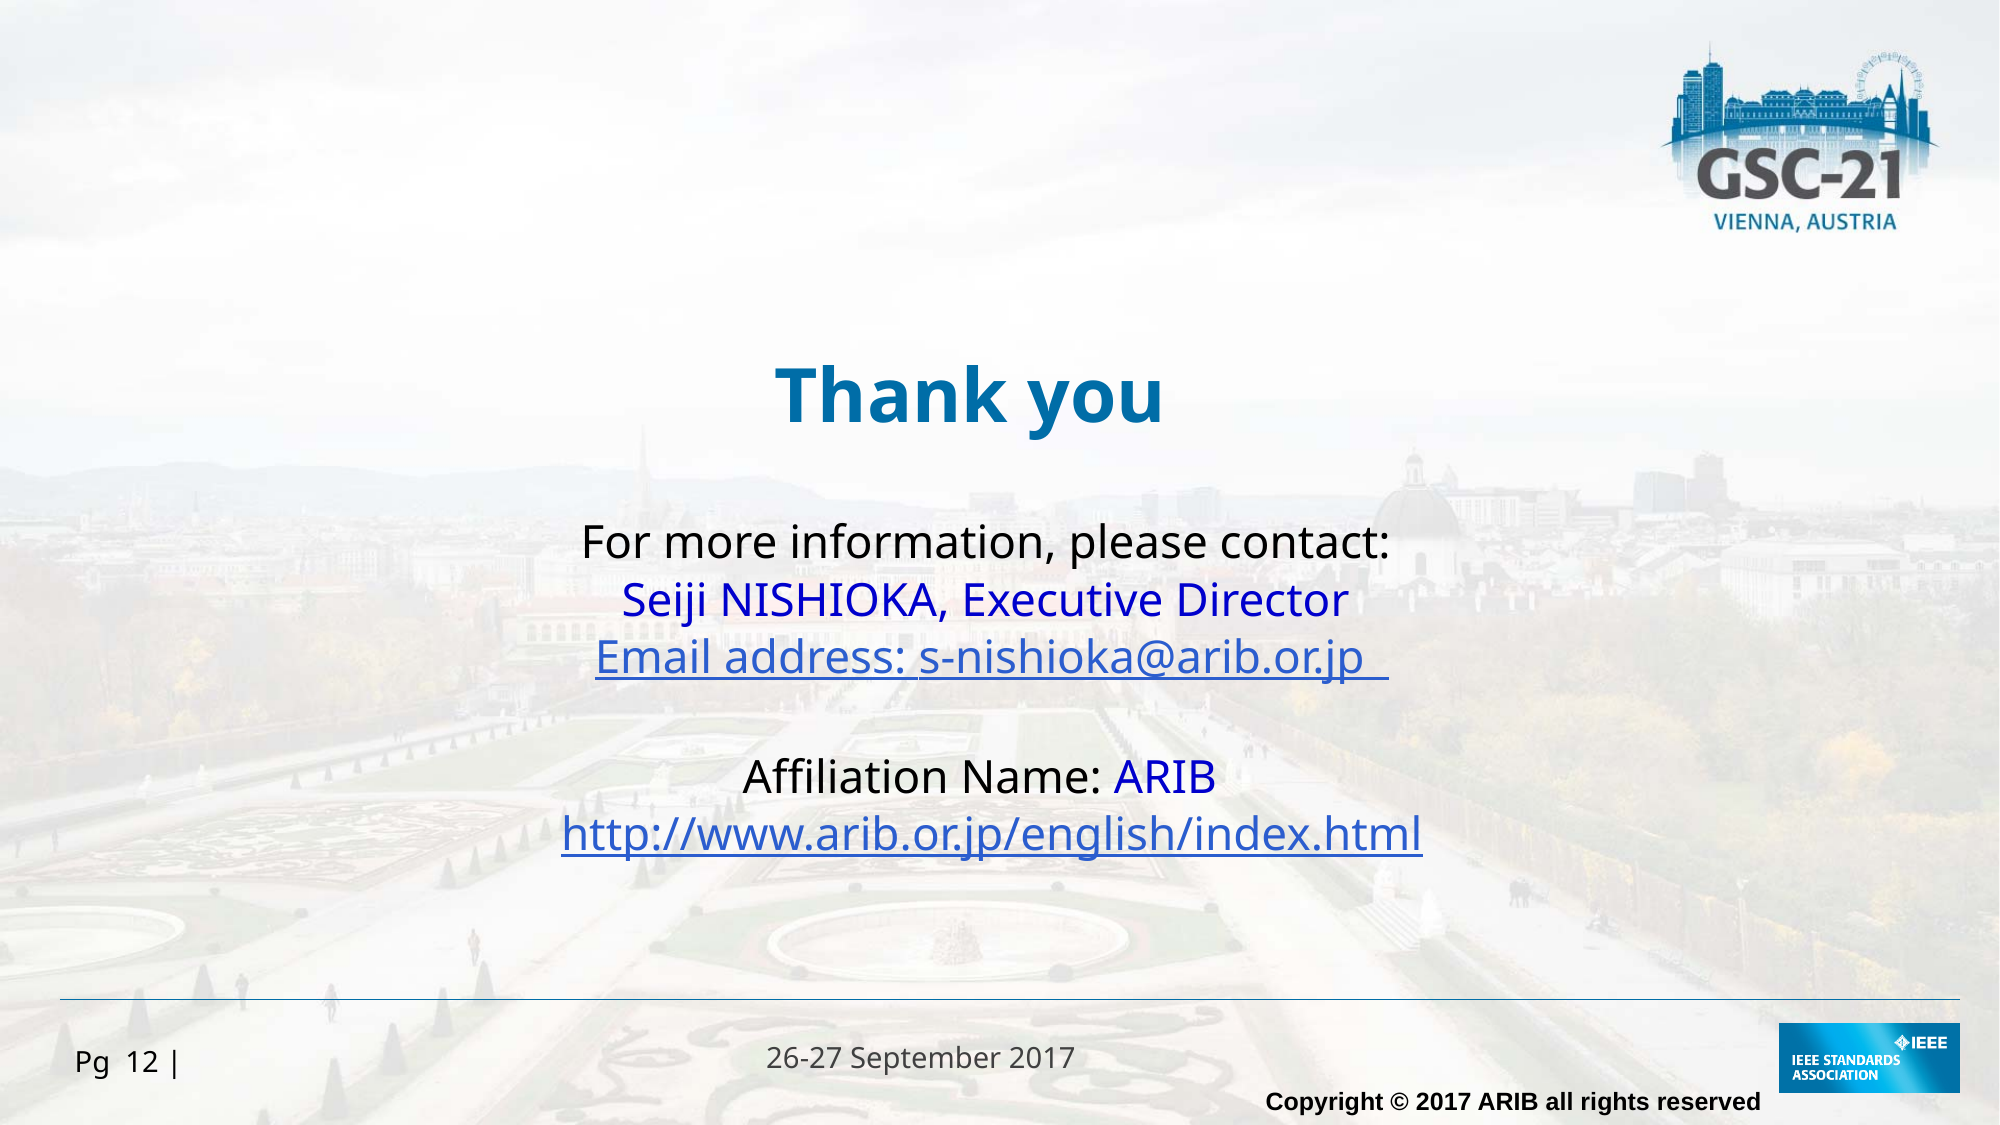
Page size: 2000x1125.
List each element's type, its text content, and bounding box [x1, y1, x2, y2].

text_box Thank you [302, 349, 1638, 466]
text_box For more information, please contact: Seiji NISHIOKA, Executive Director Email address: s-nishioka@arib.or.jp Affiliation Name: ARIB http://www.arib.or.jp/english/index.html [196, 503, 1787, 847]
picture [0, 0, 2000, 1125]
slide_number Pg 12 | [59, 1035, 475, 1094]
